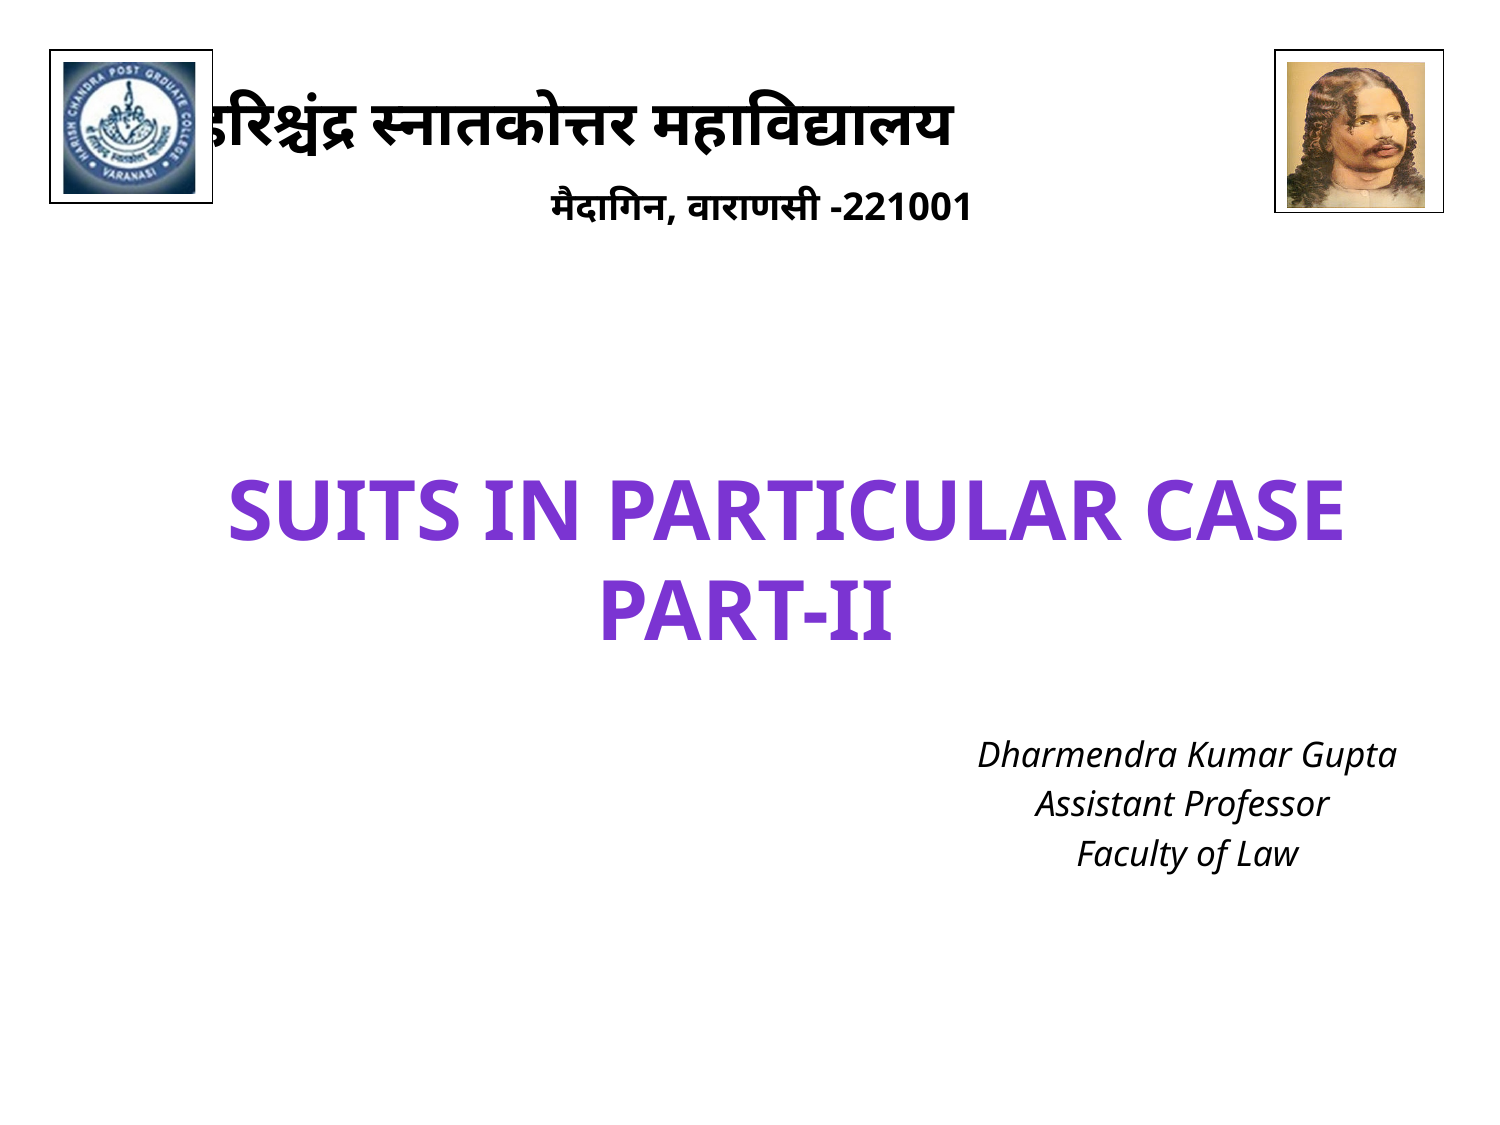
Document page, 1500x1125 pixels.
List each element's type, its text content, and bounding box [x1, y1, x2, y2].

subtitle Dharmendra Kumar Gupta Assistant Professor Faculty of Law [950, 725, 1425, 913]
picture [1287, 62, 1425, 209]
text_box [49, 50, 213, 204]
text_box Suits in particular Case Part-iI [212, 449, 1413, 665]
text_box [1274, 49, 1444, 213]
title श्री हरिश्चंद्र स्नातकोत्तर महाविद्यालय मैदागिन, वाराणसी -221001 [75, 0, 1363, 317]
picture [62, 62, 196, 194]
